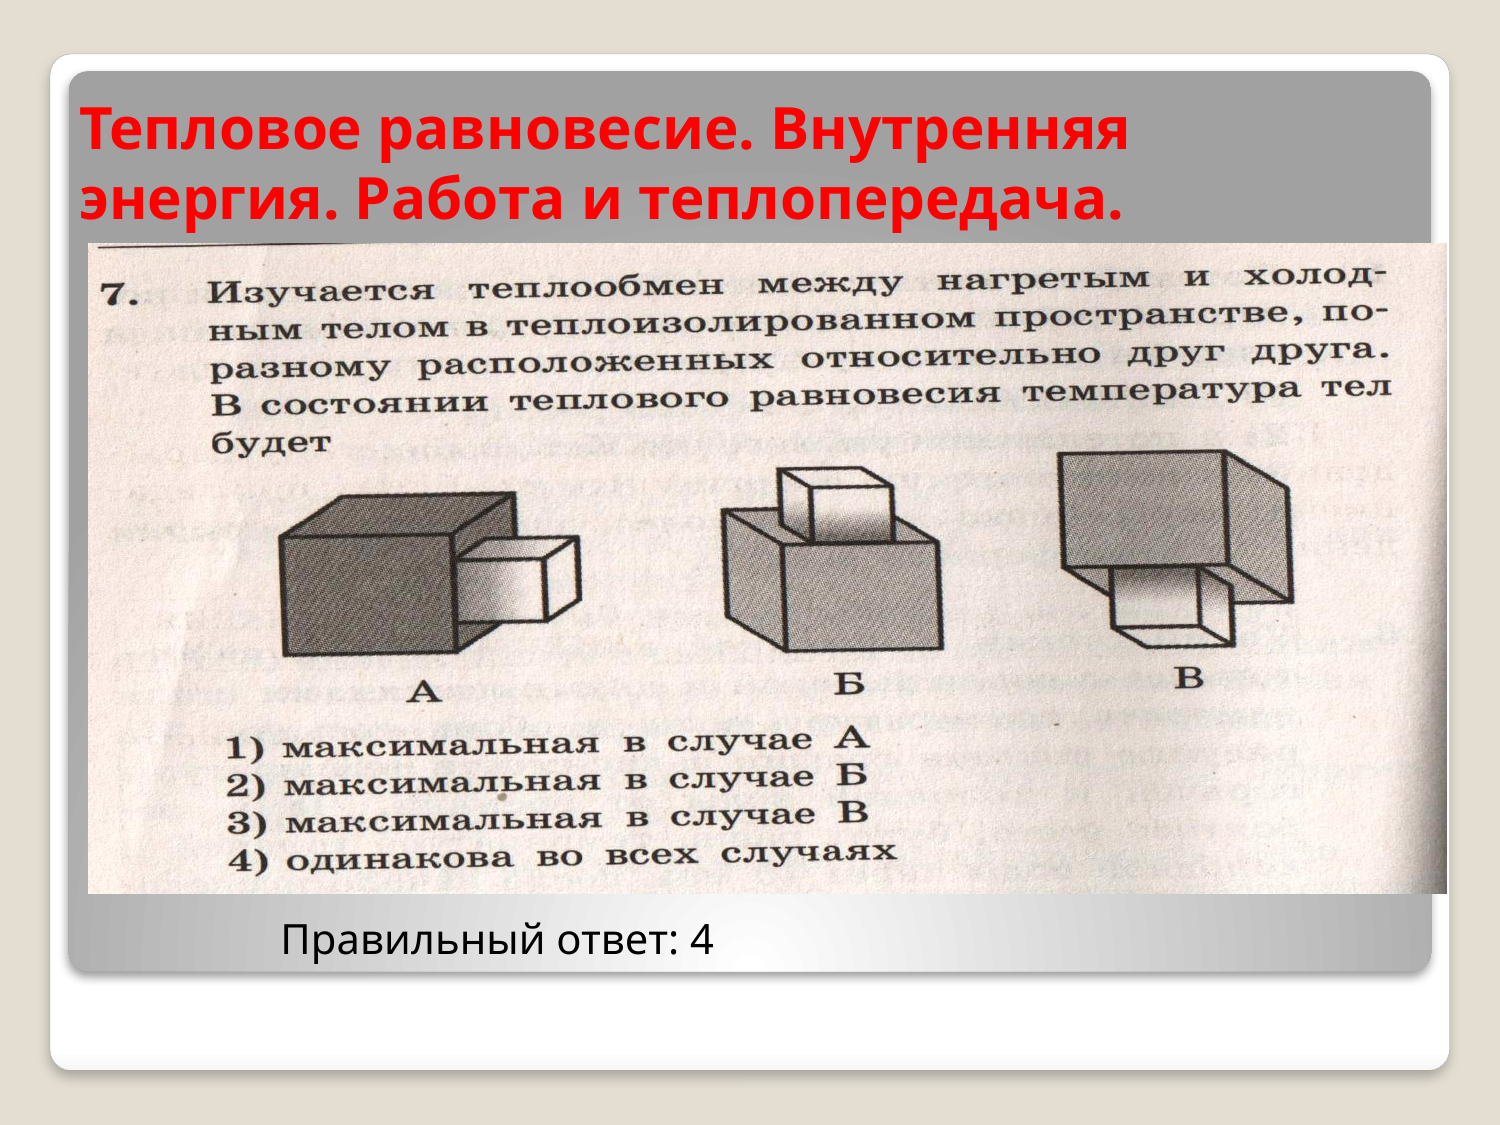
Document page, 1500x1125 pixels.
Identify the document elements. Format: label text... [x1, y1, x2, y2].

text_box Правильный ответ: 4 [265, 907, 916, 970]
text_box Тепловое равновесие. Внутренняя энергия. Работа и теплопередача. [64, 66, 1408, 239]
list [88, 243, 1448, 894]
